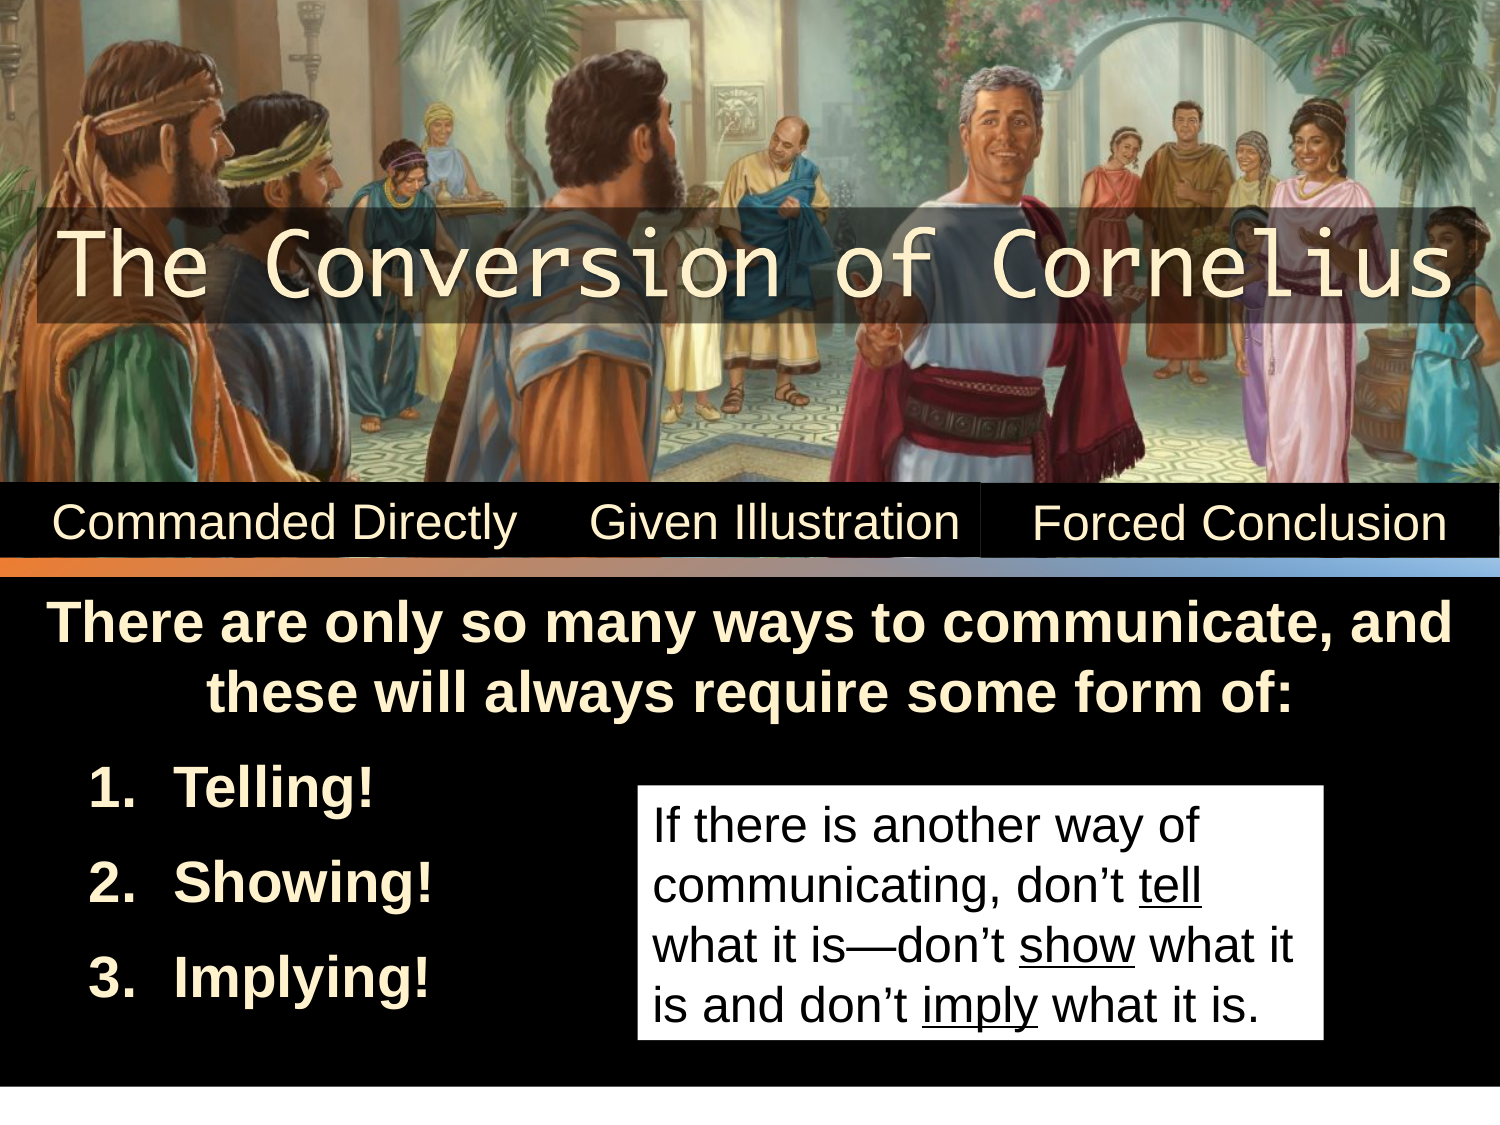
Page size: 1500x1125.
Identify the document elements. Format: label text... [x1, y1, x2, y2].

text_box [0, 558, 1500, 579]
text_box There are only so many ways to communicate, and these will always require some form of: Telling! Showing! Implying! [0, 579, 1500, 1087]
text_box If there is another way of communicating, don’t tell what it is—don’t show what it is and don’t imply what it is. [637, 785, 1324, 1041]
picture [0, 0, 1500, 558]
